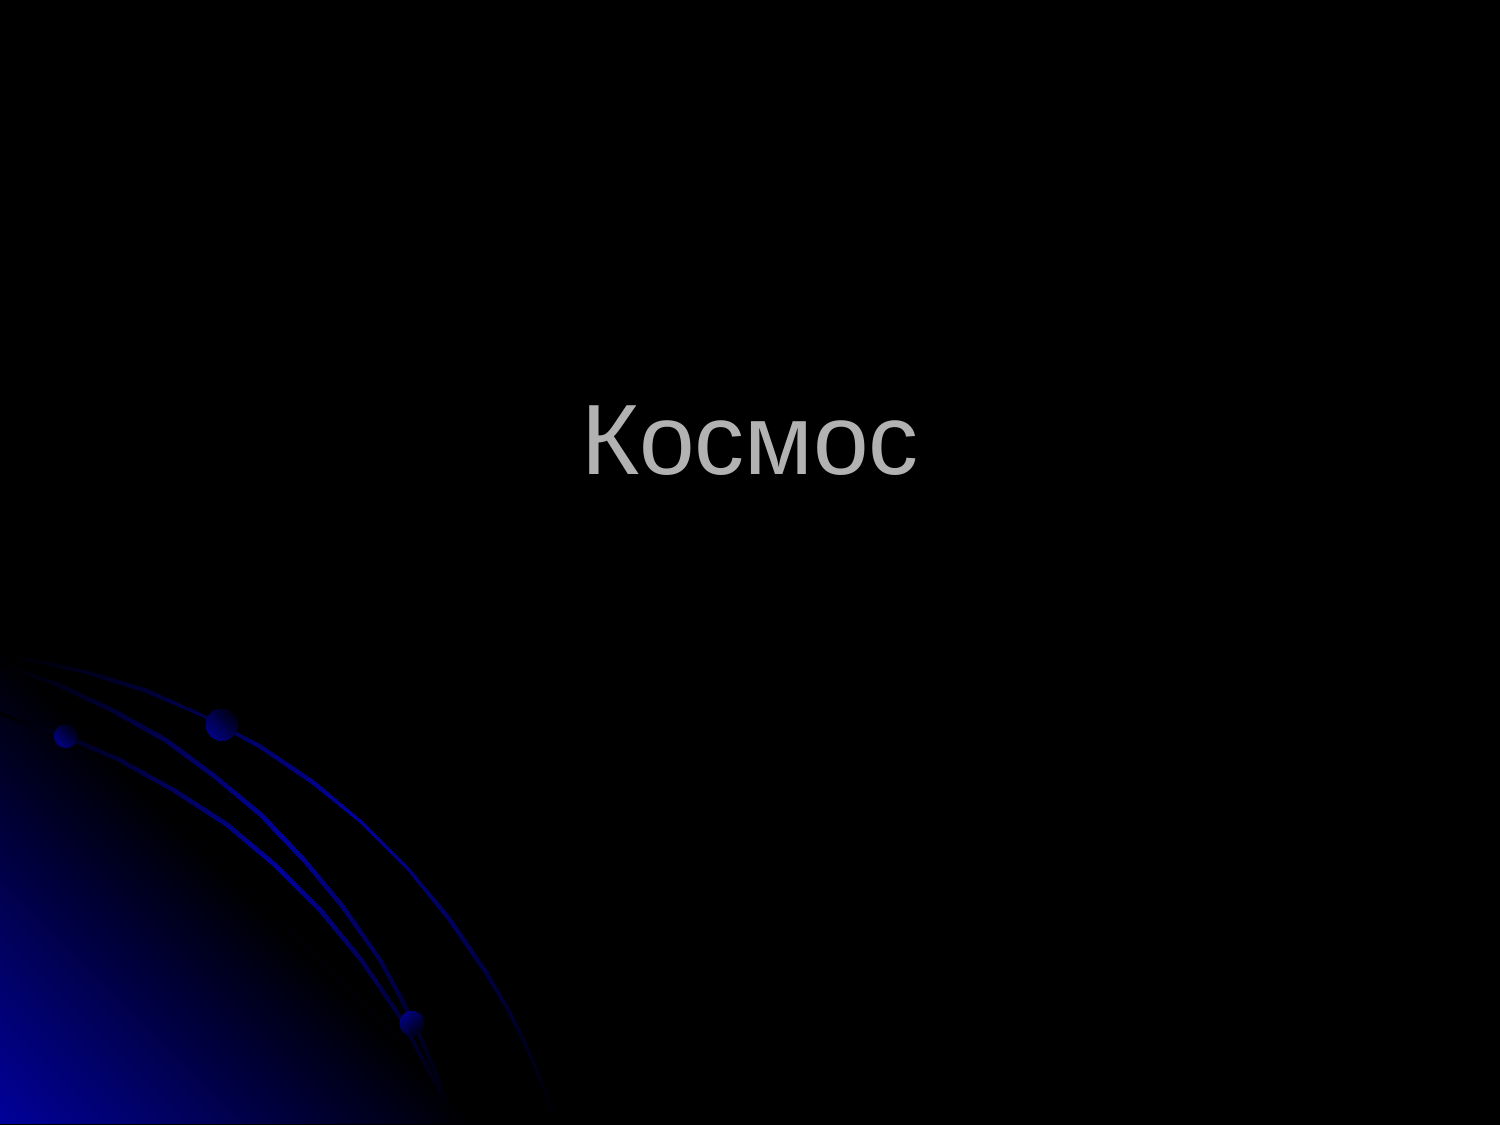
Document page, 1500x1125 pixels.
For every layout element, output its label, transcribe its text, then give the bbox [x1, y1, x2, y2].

title Космос [112, 306, 1388, 563]
